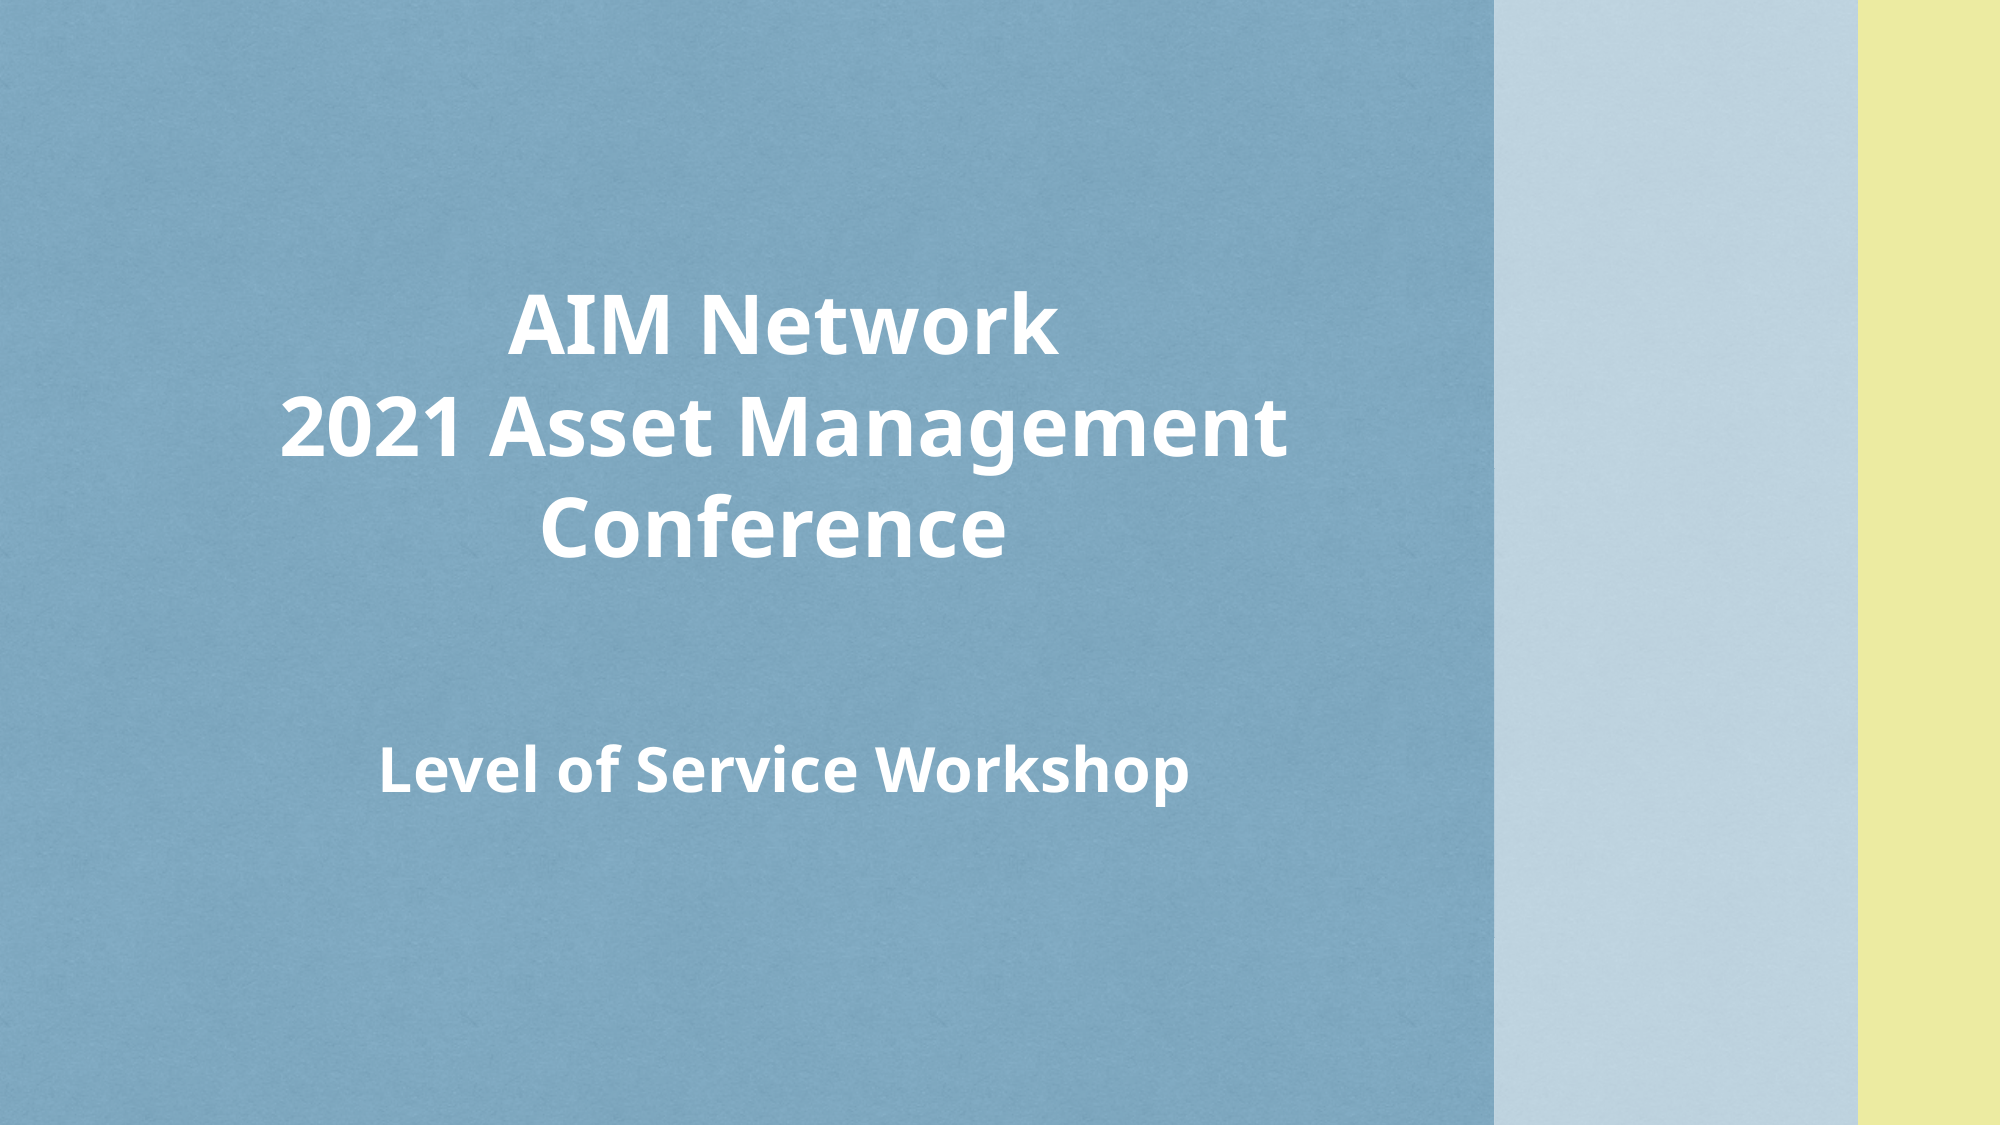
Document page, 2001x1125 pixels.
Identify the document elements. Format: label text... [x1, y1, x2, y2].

title AIM Network 2021 Asset Management Conference Level of Service Workshop [246, 261, 1323, 816]
